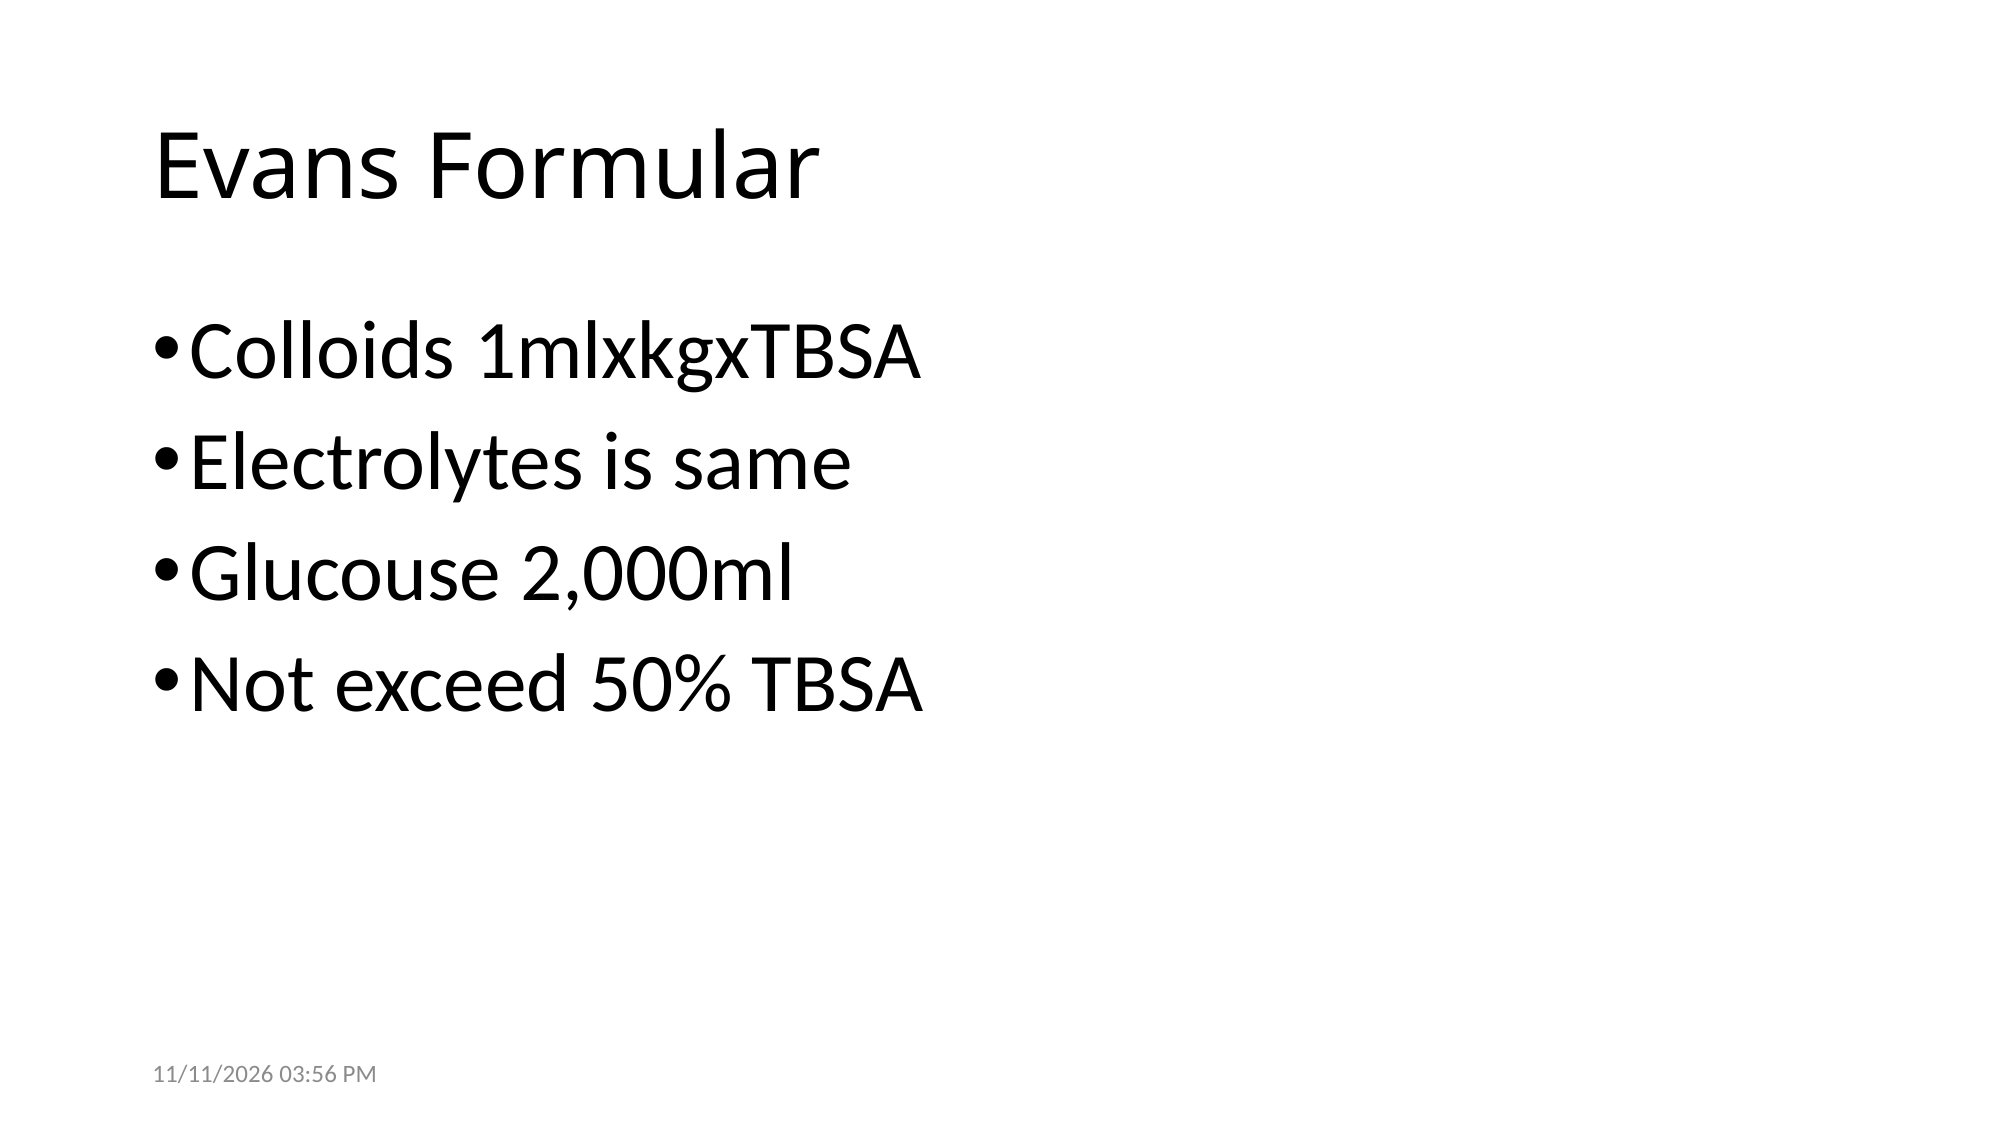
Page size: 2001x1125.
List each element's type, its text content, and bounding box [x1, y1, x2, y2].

title Evans Formular [137, 59, 1863, 278]
list Colloids 1mlxkgxTBSA Electrolytes is same Glucouse 2,000ml Not exceed 50% TBSA [137, 299, 1863, 1014]
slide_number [137, 1042, 588, 1103]
